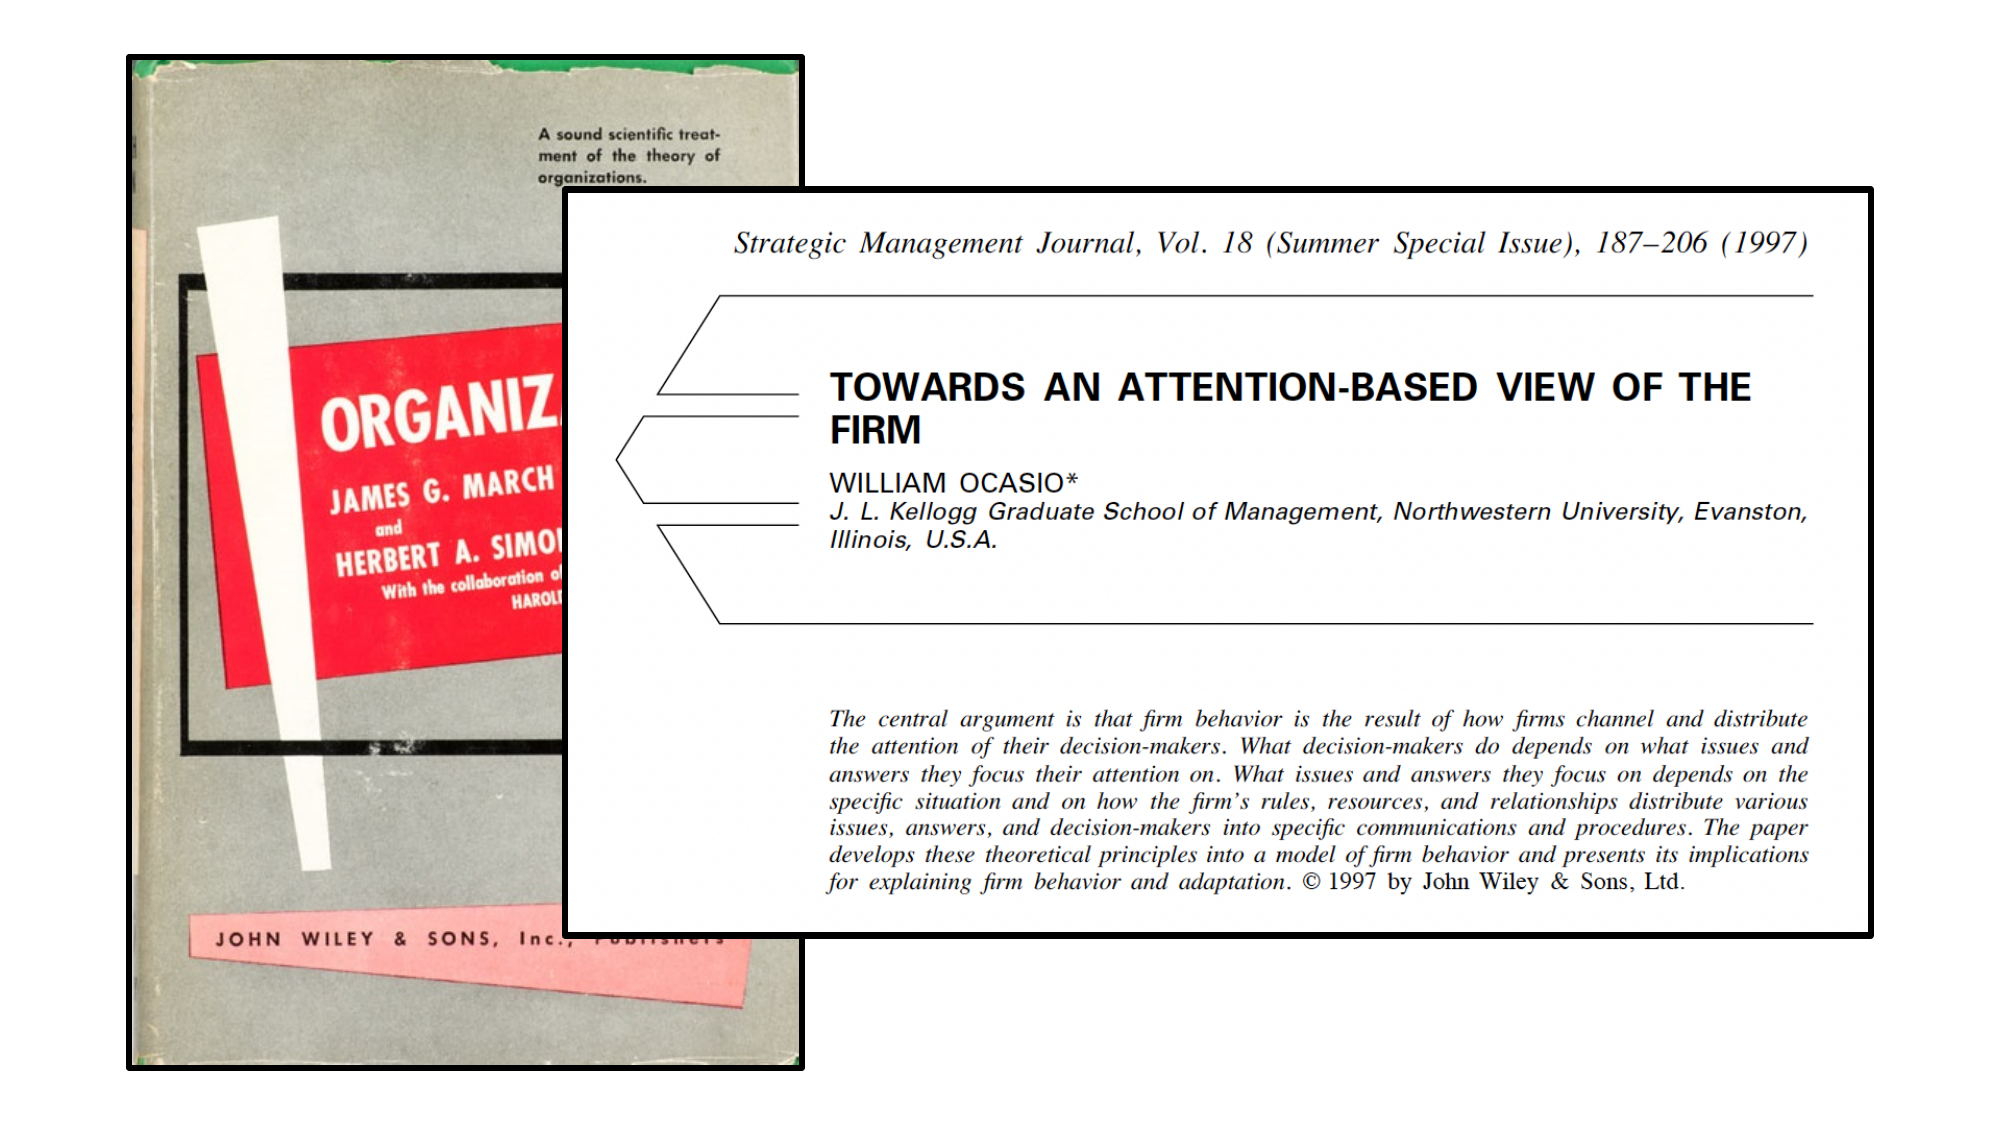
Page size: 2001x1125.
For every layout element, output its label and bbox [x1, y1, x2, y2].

picture [132, 60, 1868, 1065]
